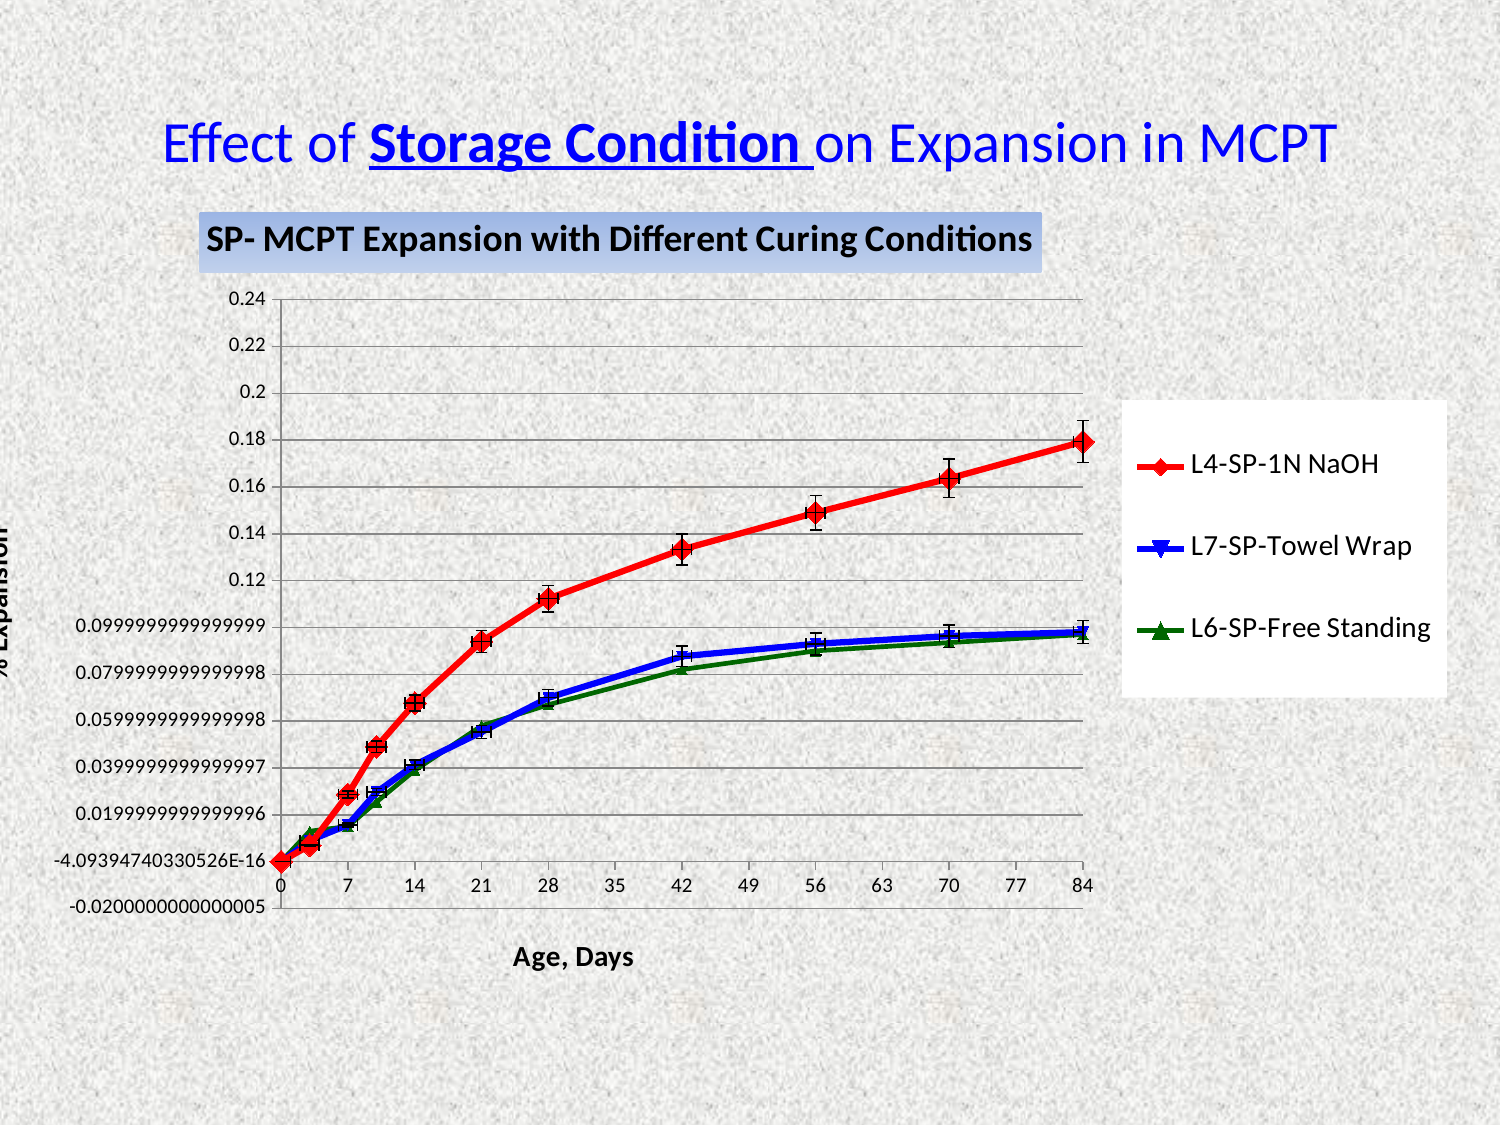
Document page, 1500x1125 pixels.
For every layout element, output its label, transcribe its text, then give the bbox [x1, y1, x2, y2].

picture [0, 0, 1500, 1125]
title Effect of Storage Condition on Expansion in MCPT [74, 44, 1426, 185]
chart [0, 187, 1451, 1038]
